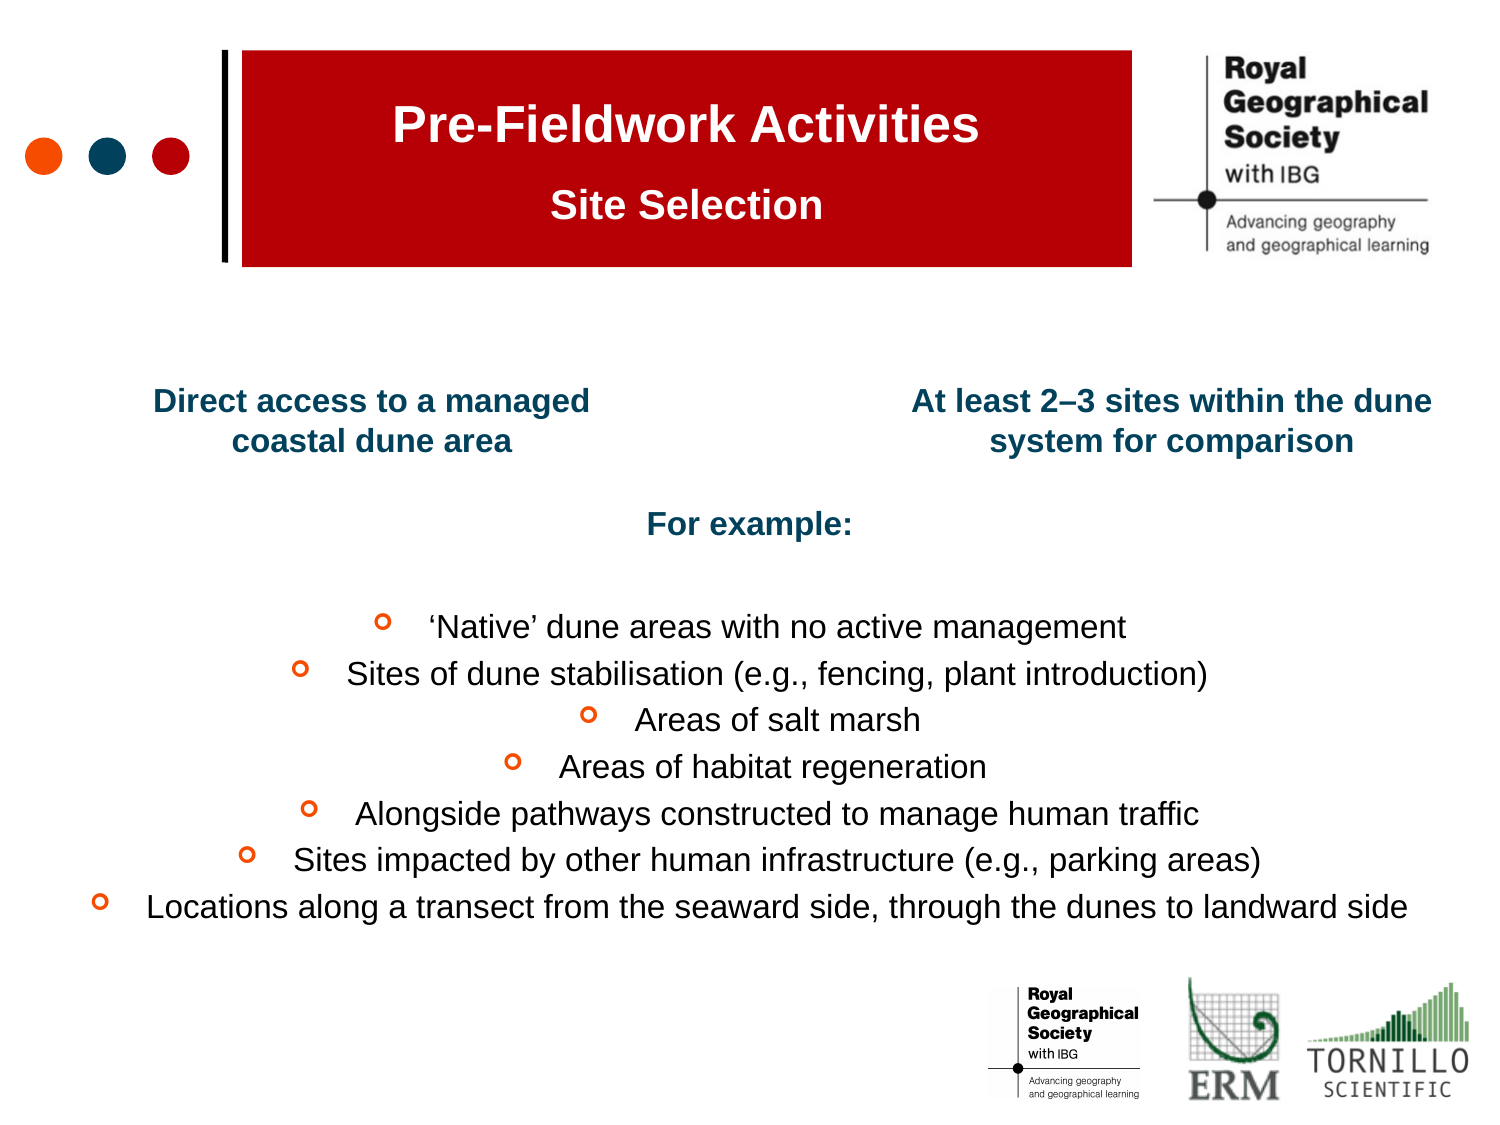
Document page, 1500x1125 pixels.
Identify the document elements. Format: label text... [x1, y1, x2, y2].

text_box ‘Native’ dune areas with no active management Sites of dune stabilisation (e.g., fencing, plant introduction) Areas of salt marsh Areas of habitat regeneration Alongside pathways constructed to manage human traffic Sites impacted by other human infrastructure (e.g., parking areas) Locations along a transect from the seaward side, through the dunes to landward side [0, 597, 1500, 1000]
text_box At least 2–3 sites within the dune system for comparison [879, 371, 1465, 467]
text_box Pre-Fieldwork Activities Site Selection [242, 50, 1132, 268]
text_box For example: [0, 495, 1500, 550]
picture [988, 987, 1141, 1099]
text_box Direct access to a managed coastal dune area [76, 371, 668, 467]
picture [1304, 982, 1471, 1102]
picture [1151, 51, 1451, 268]
picture [1186, 976, 1282, 1102]
